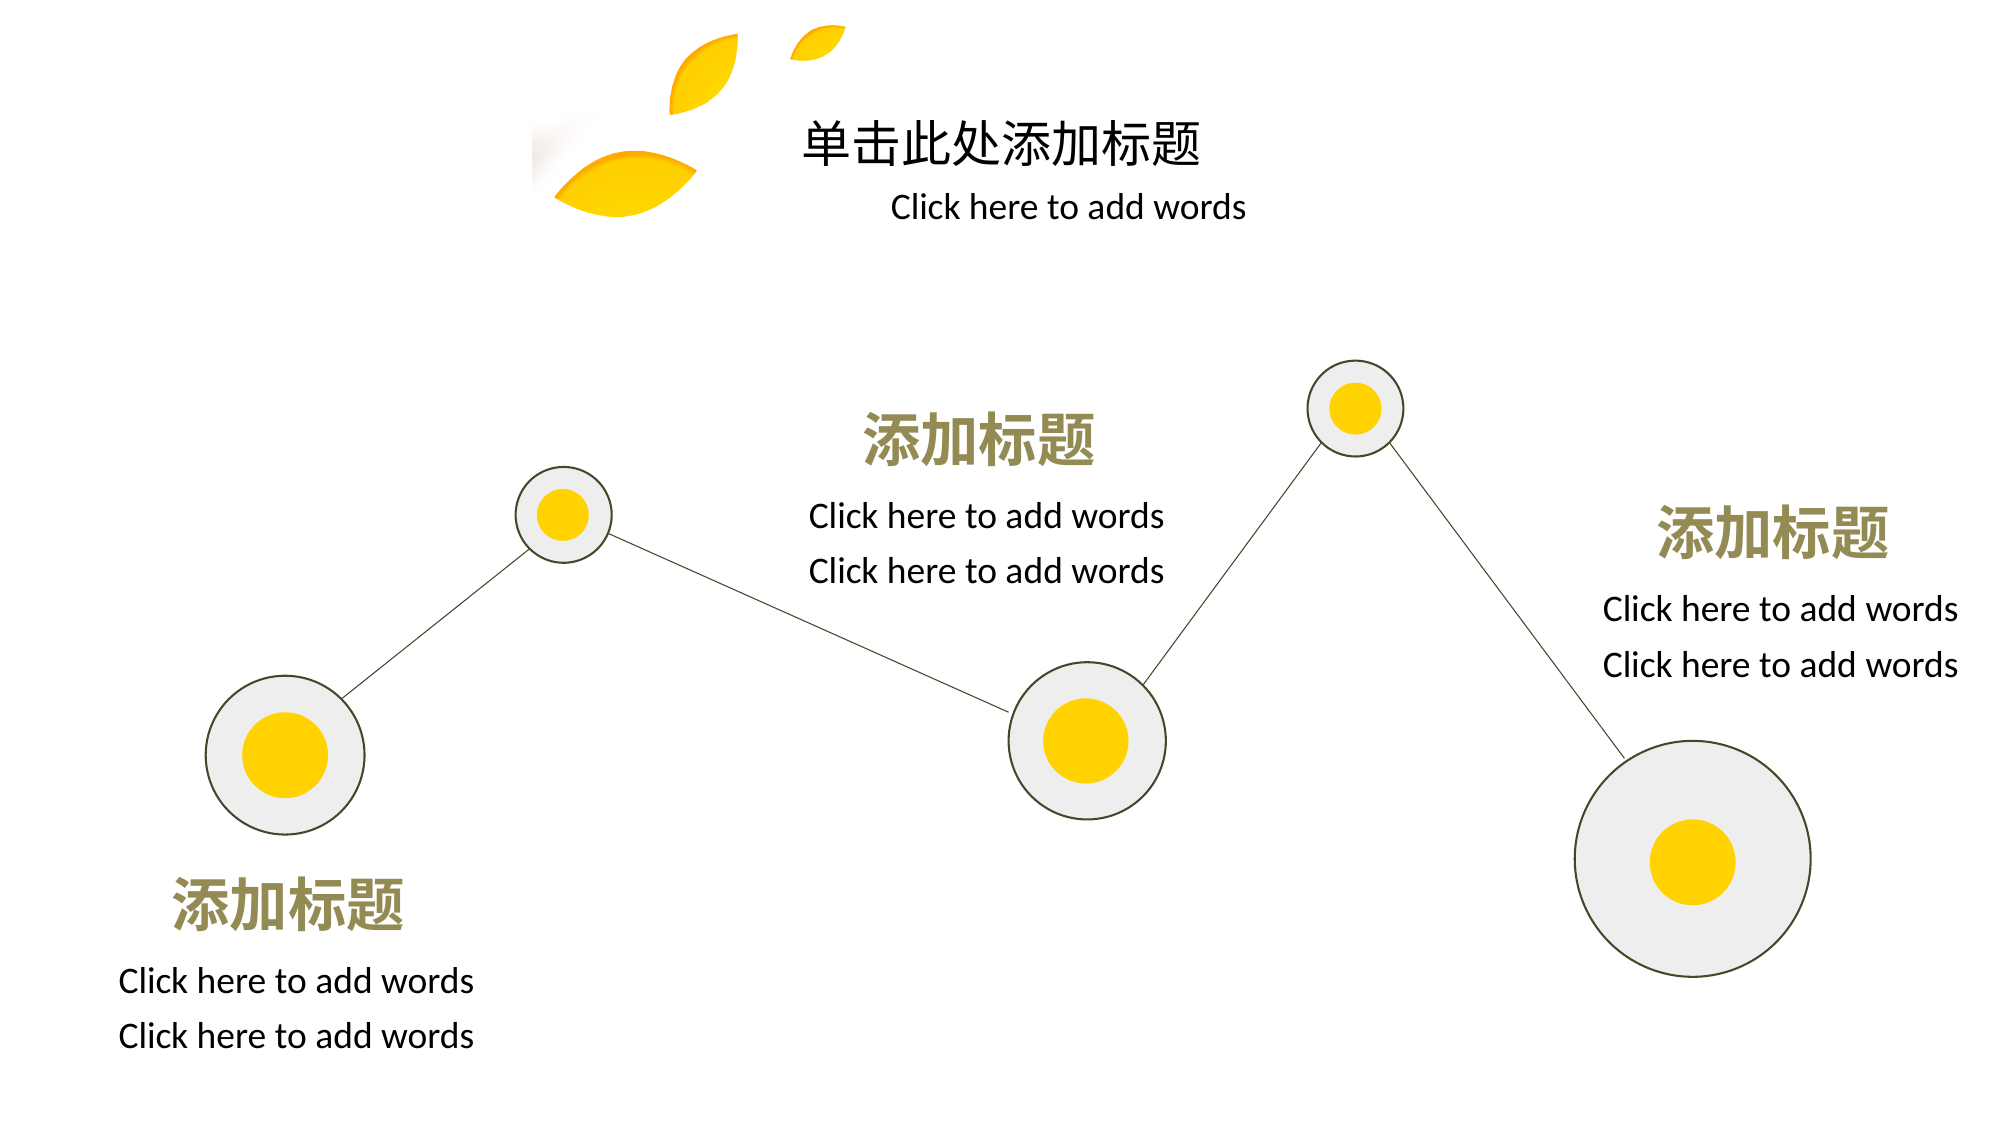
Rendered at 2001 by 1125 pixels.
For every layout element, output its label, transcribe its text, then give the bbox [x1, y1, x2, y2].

text_box Click here to add words [103, 948, 516, 1003]
text_box 添加标题 [157, 860, 600, 946]
text_box [514, 465, 613, 564]
text_box Click here to add words [793, 483, 1142, 538]
text_box [1306, 359, 1405, 458]
text_box Click here to add words [1009, 538, 1142, 599]
text_box Click here to add words [1625, 576, 2000, 632]
text_box [1573, 739, 1812, 978]
text_box [241, 711, 330, 800]
text_box 添加标题 [1641, 489, 2000, 574]
text_box 单击此处添加标题 [966, 104, 1382, 174]
text_box [1648, 818, 1737, 907]
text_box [601, 530, 1009, 713]
text_box [204, 674, 366, 836]
text_box [535, 487, 590, 542]
text_box Click here to add words [1625, 632, 2000, 692]
picture [532, 0, 966, 239]
text_box Click here to add words [103, 1003, 516, 1064]
text_box [1007, 661, 1167, 821]
text_box [1328, 381, 1383, 436]
text_box Click here to add words [966, 174, 1472, 235]
text_box [1042, 697, 1130, 785]
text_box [1142, 442, 1322, 686]
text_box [341, 548, 530, 700]
text_box 添加标题 [847, 395, 1291, 481]
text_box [1389, 442, 1625, 759]
